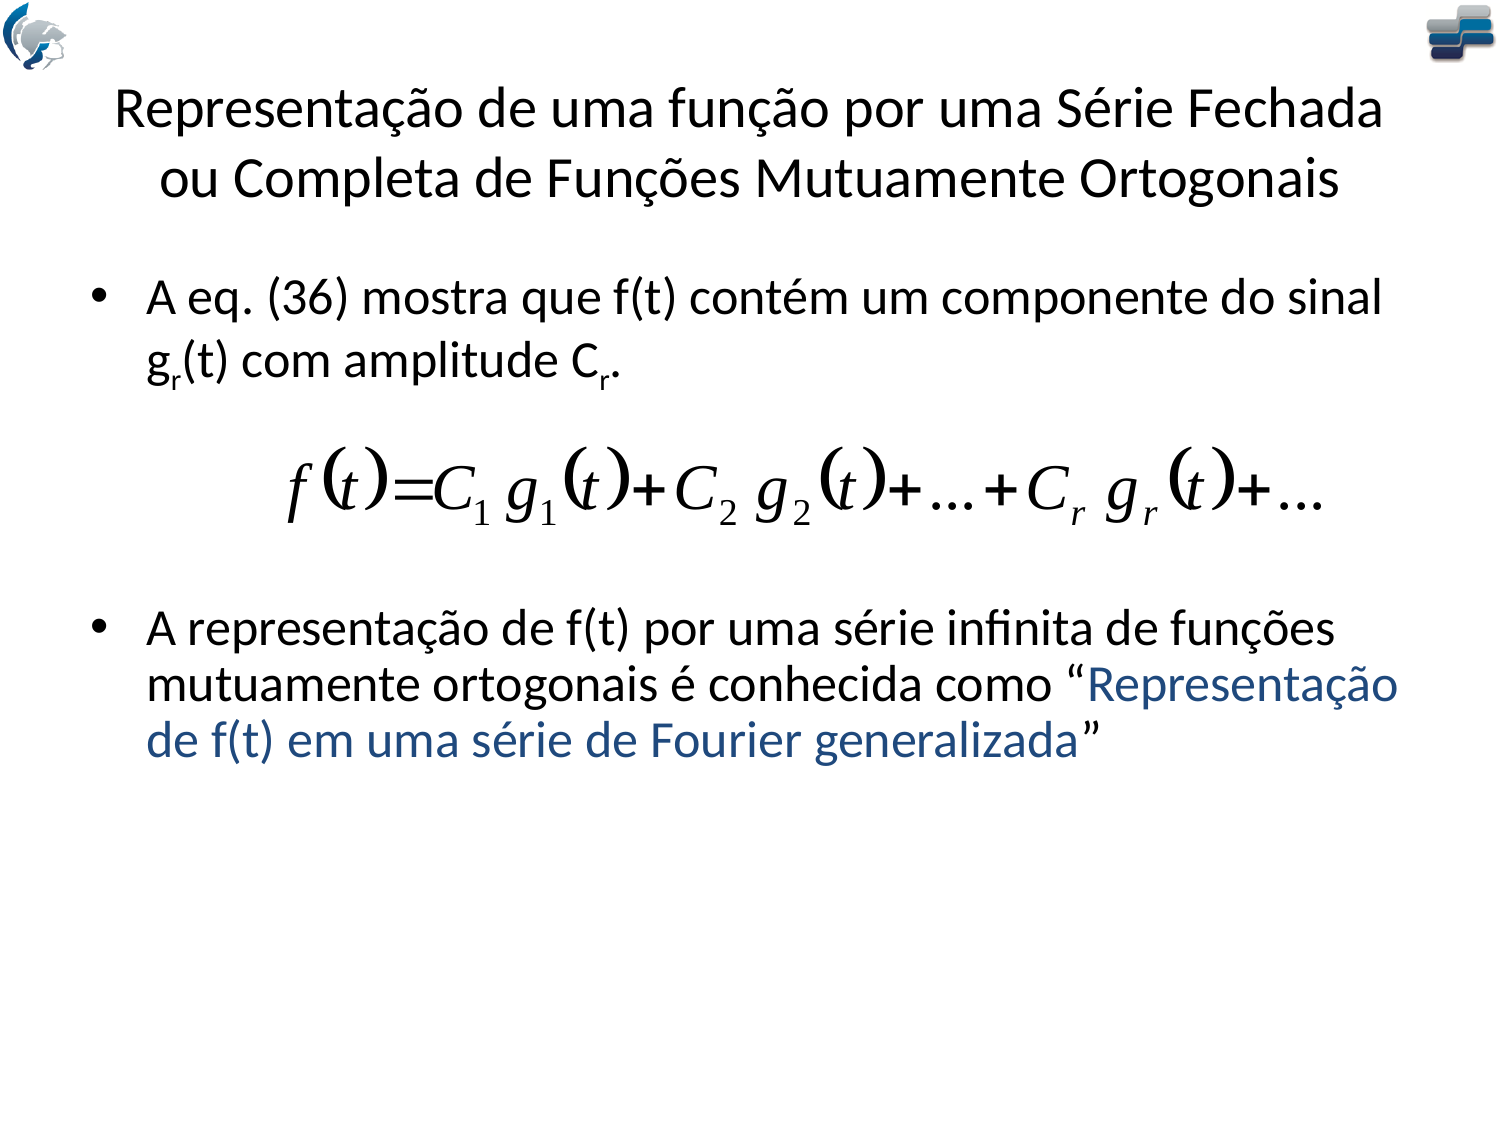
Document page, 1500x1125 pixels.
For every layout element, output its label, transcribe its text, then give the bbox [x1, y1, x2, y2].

picture [0, 2, 77, 72]
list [265, 444, 1335, 537]
picture [1423, 3, 1500, 67]
list A eq. (36) mostra que f(t) contém um componente do sinal gr(t) com amplitude Cr. A representação de f(t) por uma série infinita de funções mutuamente ortogonais é conhecida como “Representação de f(t) em uma série de Fourier generalizada” [75, 262, 1425, 1005]
title Representação de uma função por uma Série Fechada ou Completa de Funções Mutuamente Ortogonais [75, 45, 1425, 233]
